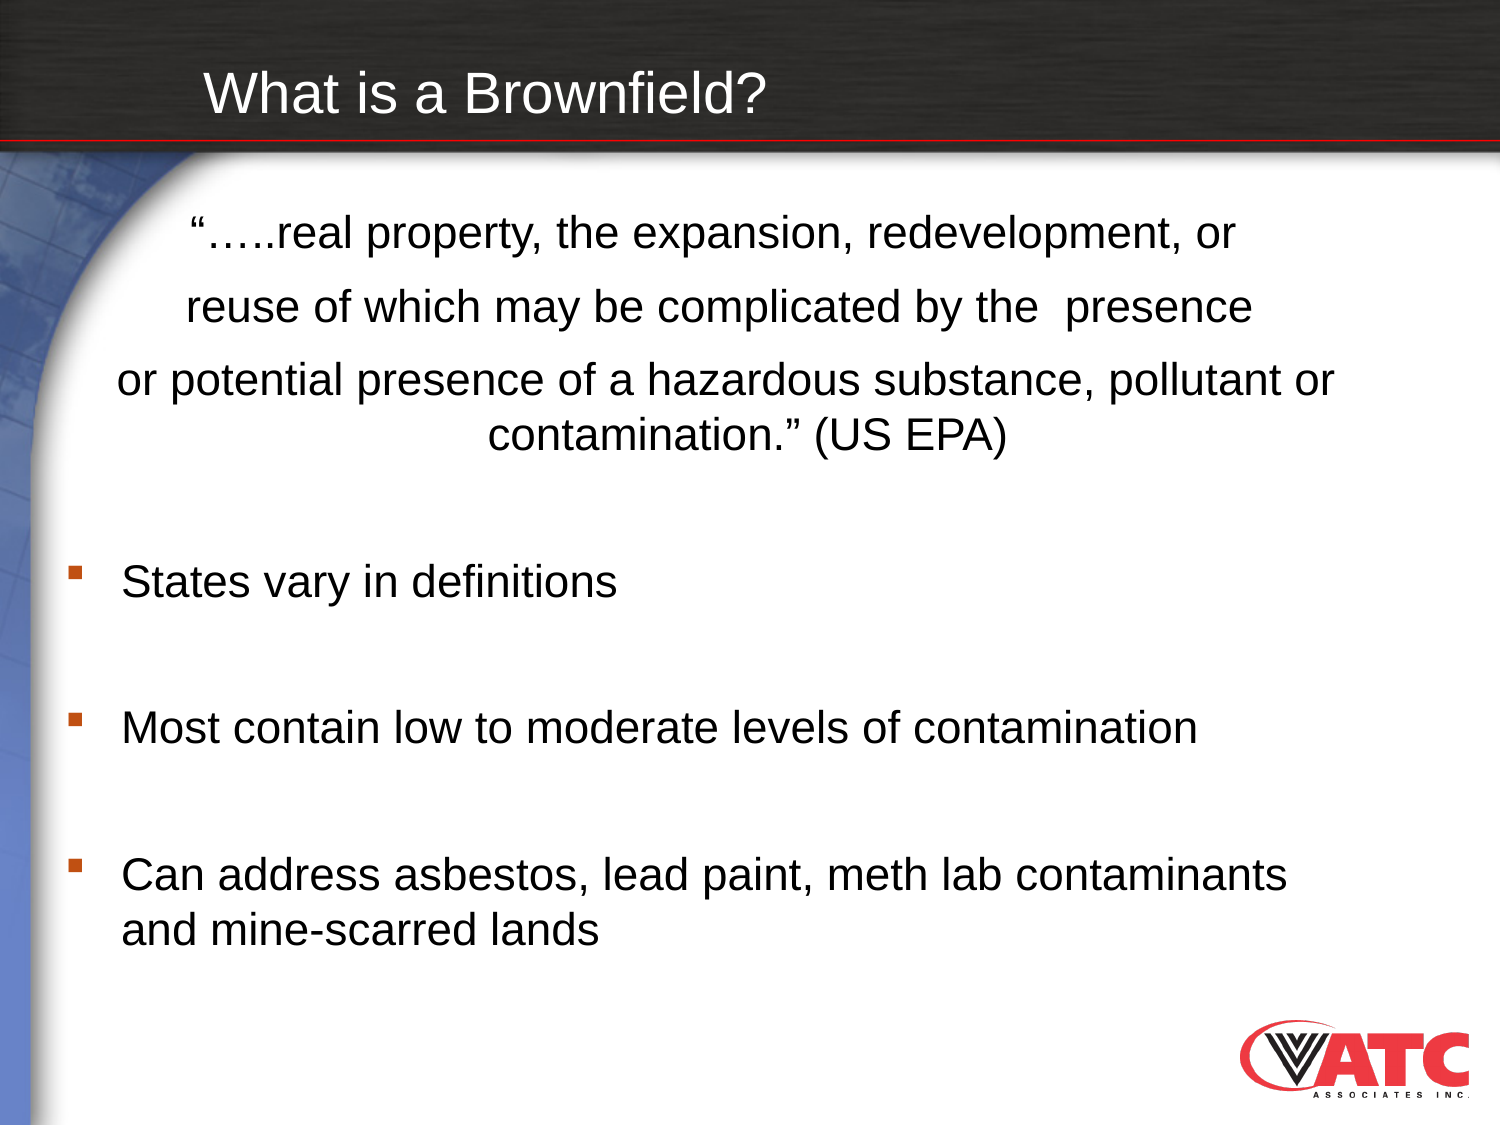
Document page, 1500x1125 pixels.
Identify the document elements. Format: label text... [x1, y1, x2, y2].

list “…..real property, the expansion, redevelopment, or reuse of which may be complicated by the presence or potential presence of a hazardous substance, pollutant or contamination.” (US EPA) States vary in definitions Most contain low to moderate levels of contamination Can address asbestos, lead paint, meth lab contaminants and mine-scarred lands [49, 195, 1391, 1076]
title What is a Brownfield? [188, 27, 1381, 133]
picture [0, 0, 1500, 139]
picture [0, 142, 1500, 1125]
